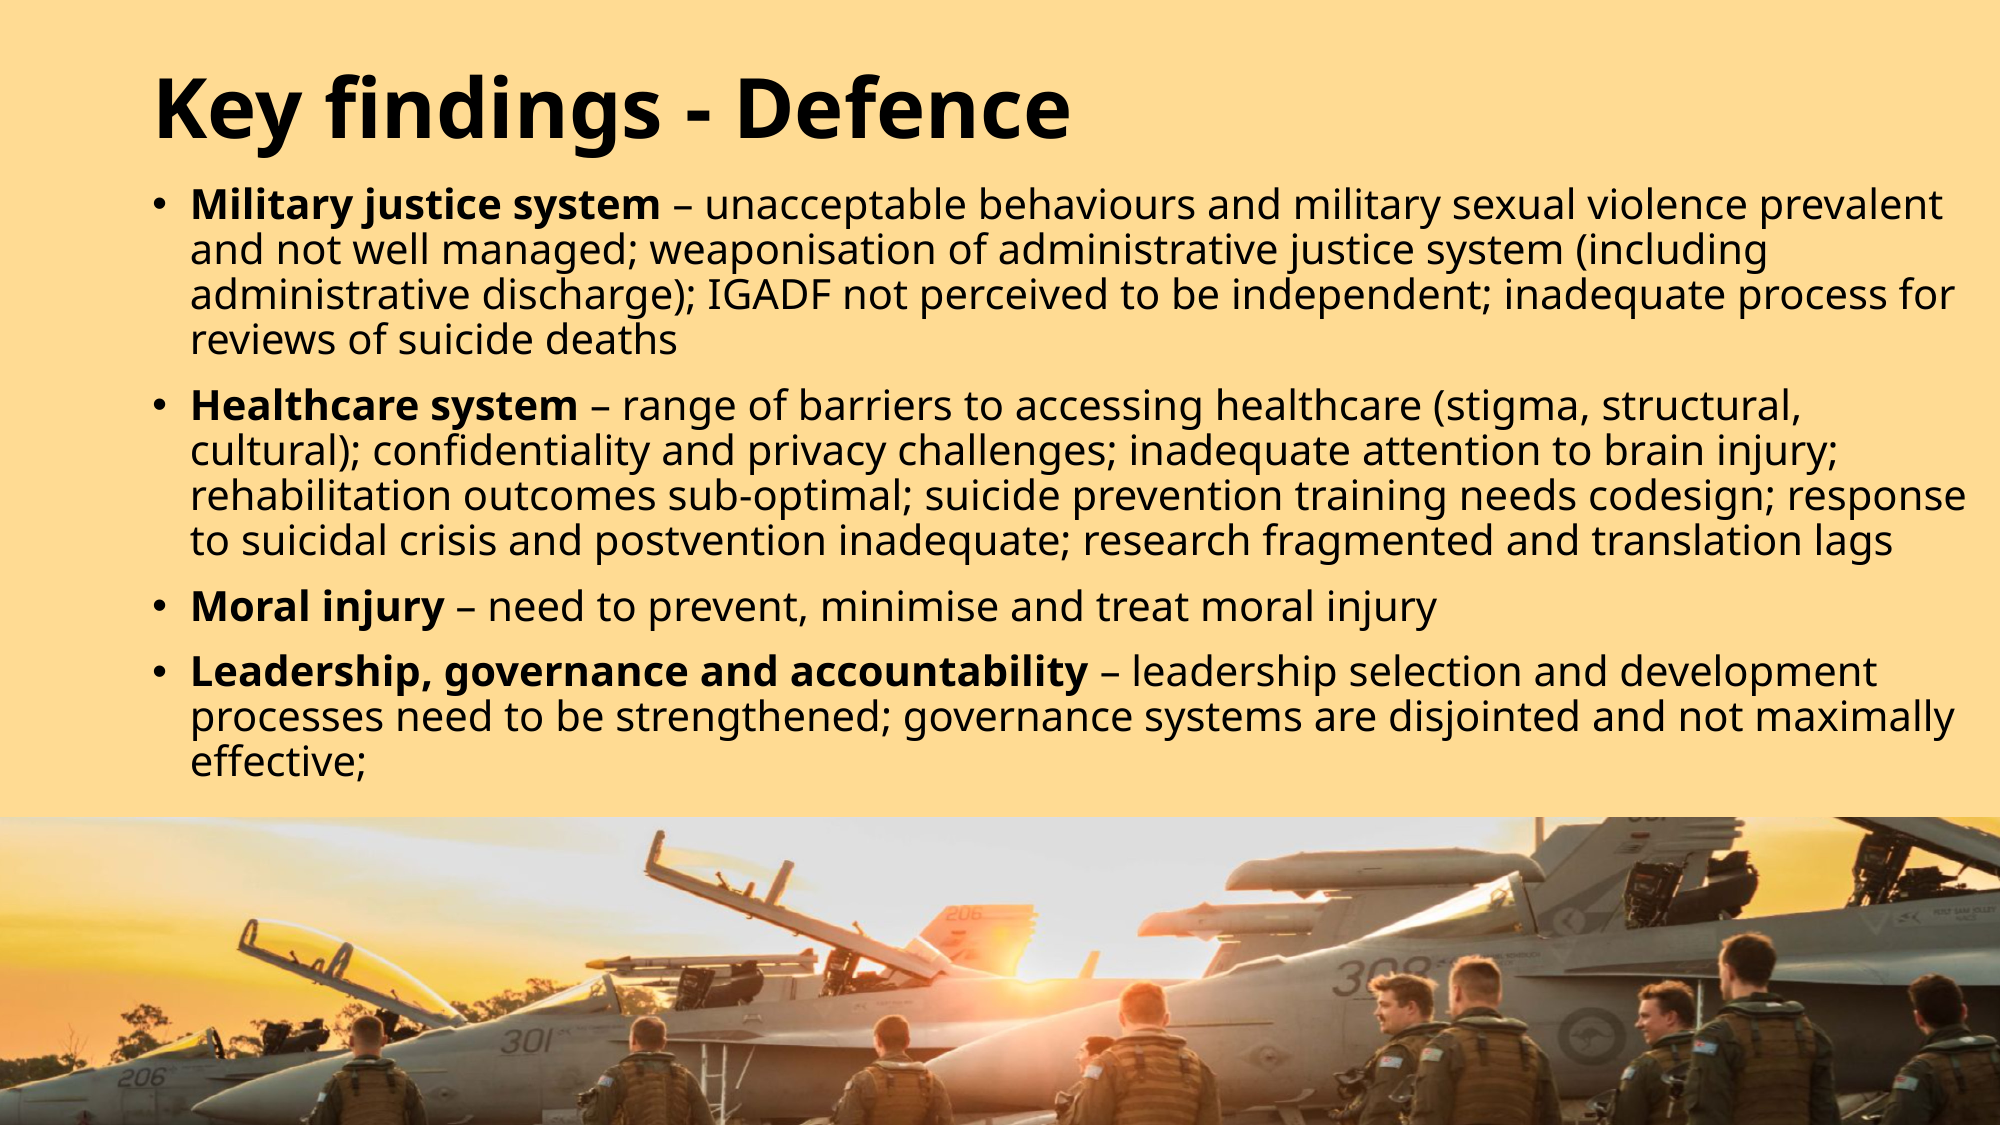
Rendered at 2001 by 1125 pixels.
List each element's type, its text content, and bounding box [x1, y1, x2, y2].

list Military justice system – unacceptable behaviours and military sexual violence prevalent and not well managed; weaponisation of administrative justice system (including administrative discharge); IGADF not perceived to be independent; inadequate process for reviews of suicide deaths Healthcare system – range of barriers to accessing healthcare (stigma, structural, cultural); confidentiality and privacy challenges; inadequate attention to brain injury; rehabilitation outcomes sub-optimal; suicide prevention training needs codesign; response to suicidal crisis and postvention inadequate; research fragmented and translation lags Moral injury – need to prevent, minimise and treat moral injury Leadership, governance and accountability – leadership selection and development processes need to be strengthened; governance systems are disjointed and not maximally effective; [137, 175, 2000, 817]
picture [0, 817, 2000, 1125]
title Key findings - Defence [137, 22, 1863, 175]
